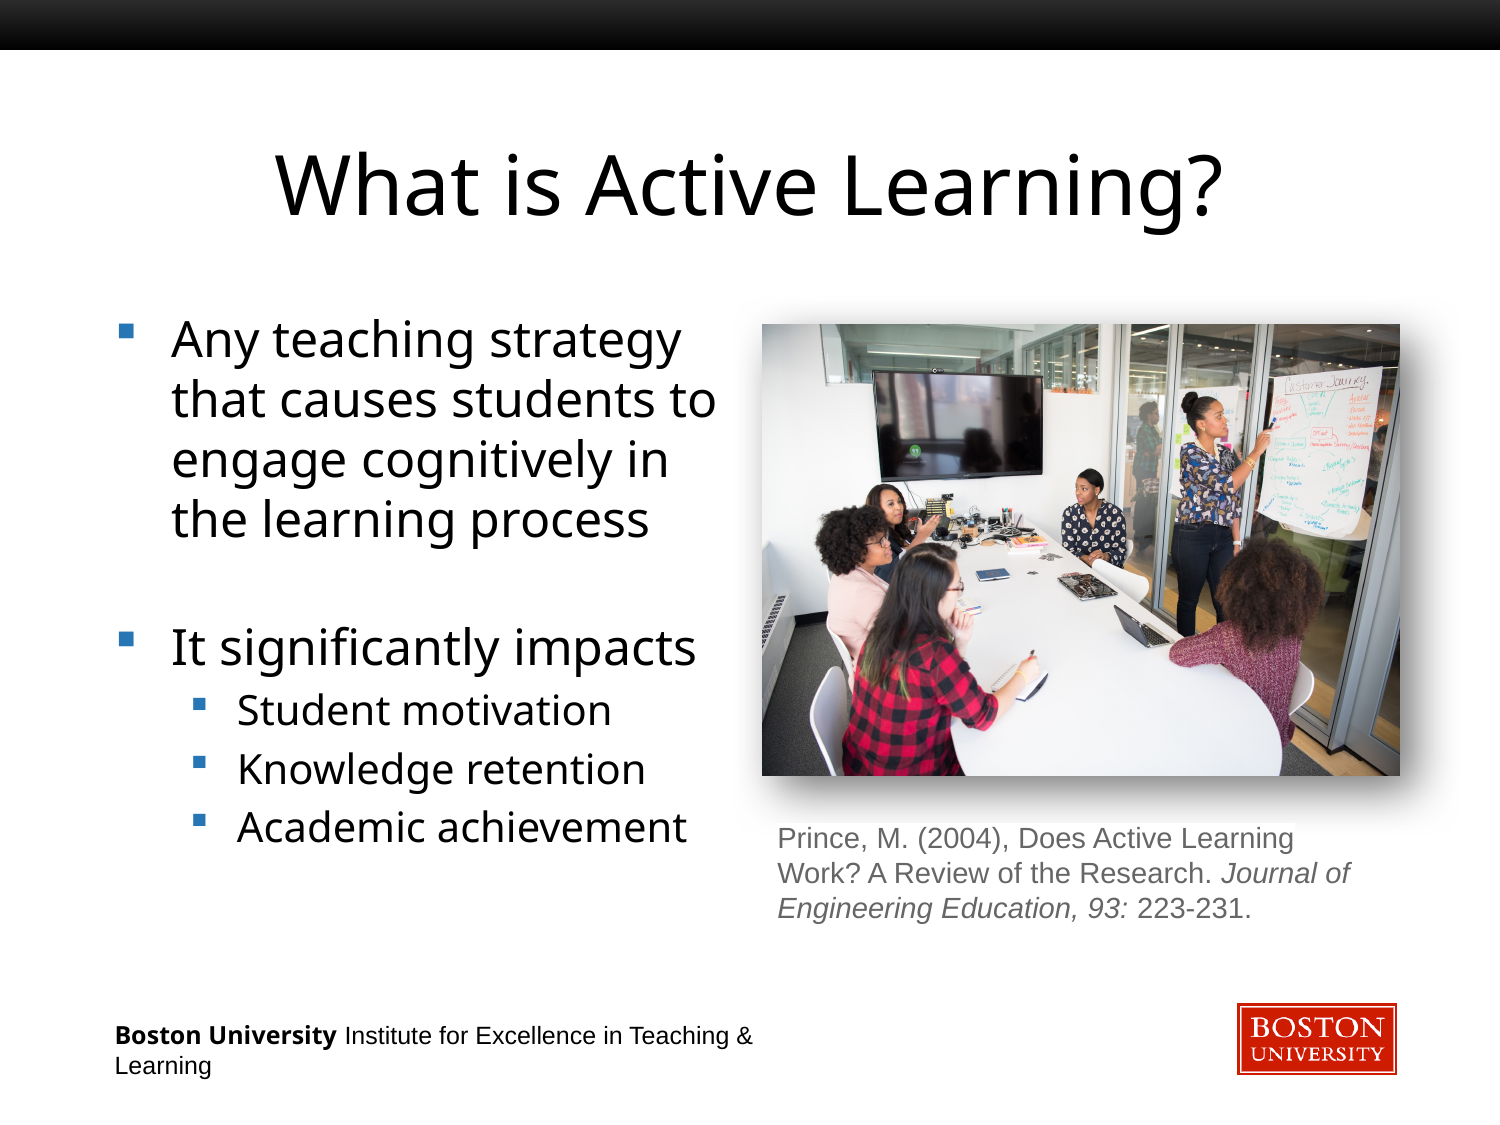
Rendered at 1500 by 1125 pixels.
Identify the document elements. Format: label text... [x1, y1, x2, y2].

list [762, 324, 1400, 776]
text_box Prince, M. (2004), Does Active Learning Work? A Review of the Research. Journal of Engineering Education, 93: 223-231. [762, 812, 1400, 993]
picture [1237, 1003, 1397, 1075]
list Any teaching strategy that causes students to engage cognitively in the learning process It significantly impacts Student motivation Knowledge retention Academic achievement [99, 299, 738, 938]
title What is Active Learning? [99, 125, 1400, 238]
